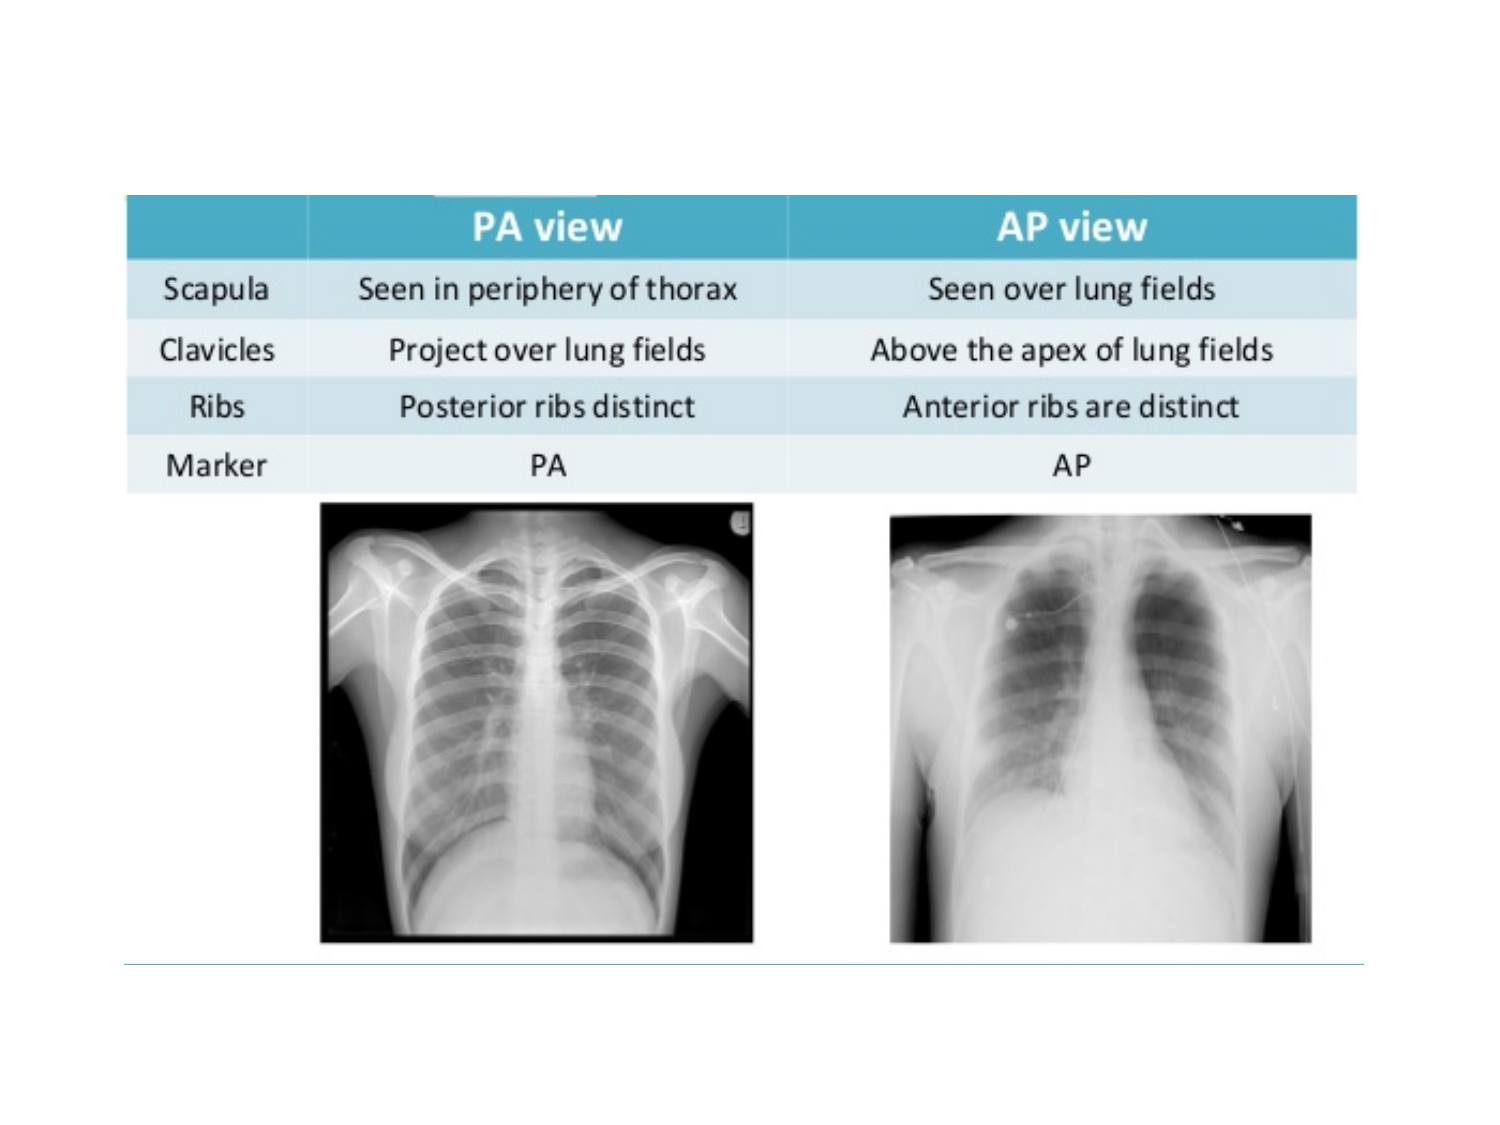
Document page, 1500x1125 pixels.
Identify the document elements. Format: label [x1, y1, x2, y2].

list [123, 194, 1365, 965]
